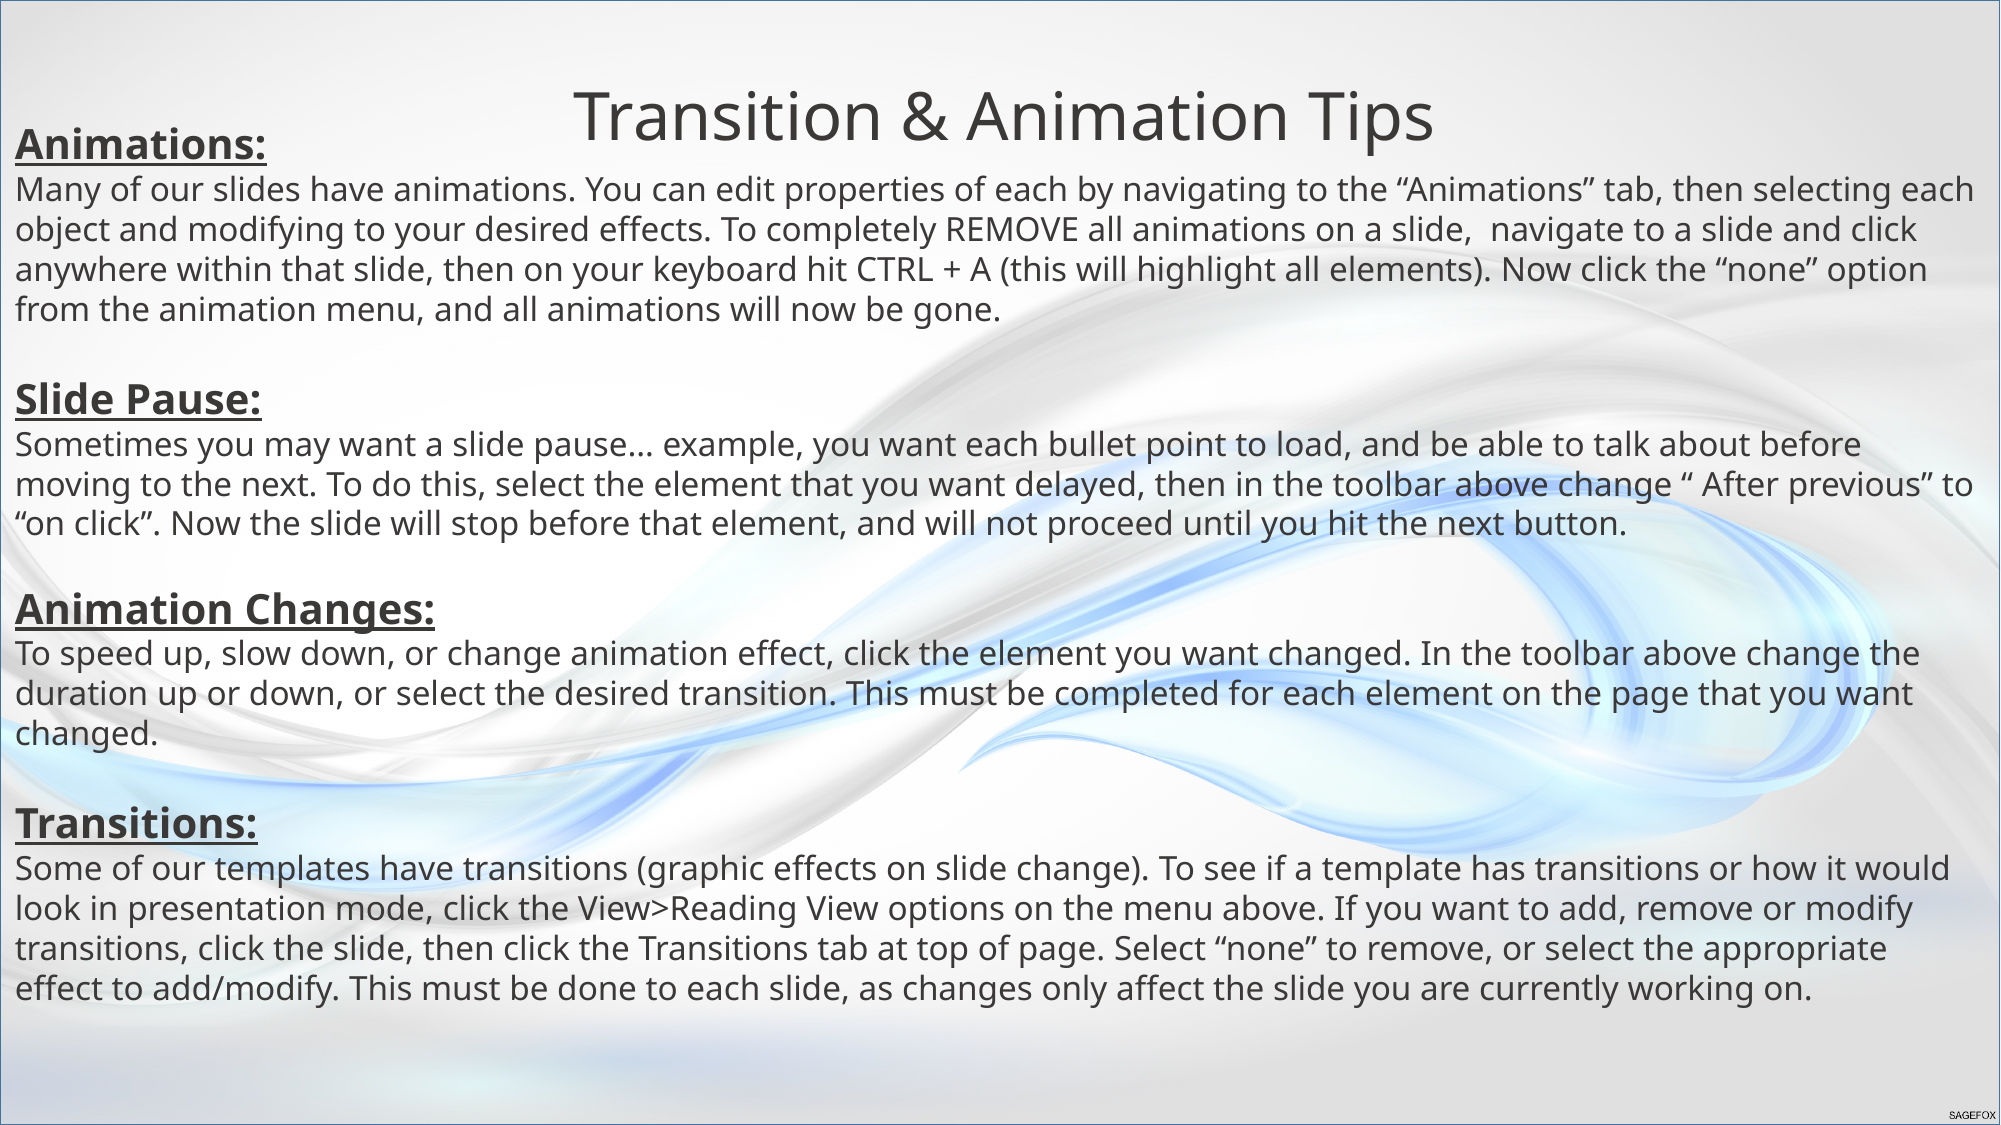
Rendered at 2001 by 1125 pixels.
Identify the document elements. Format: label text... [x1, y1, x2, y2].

text_box Animations: Many of our slides have animations. You can edit properties of each by navigating to the “Animations” tab, then selecting each object and modifying to your desired effects. To completely REMOVE all animations on a slide, navigate to a slide and click anywhere within that slide, then on your keyboard hit CTRL + A (this will highlight all elements). Now click the “none” option from the animation menu, and all animations will now be gone. Slide Pause: Sometimes you may want a slide pause… example, you want each bullet point to load, and be able to talk about before moving to the next. To do this, select the element that you want delayed, then in the toolbar above change “ After previous” to “on click”. Now the slide will stop before that element, and will not proceed until you hit the next button. Animation Changes: To speed up, slow down, or change animation effect, click the element you want changed. In the toolbar above change the duration up or down, or select the desired transition. This must be completed for each element on the page that you want changed. Transitions: Some of our templates have transitions (graphic effects on slide change). To see if a template has transitions or how it would look in presentation mode, click the View>Reading View options on the menu above. If you want to add, remove or modify transitions, click the slide, then click the Transitions tab at top of page. Select “none” to remove, or select the appropriate effect to add/modify. This must be done to each slide, as changes only affect the slide you are currently working on. [0, 0, 2000, 1125]
title Transition & Animation Tips [477, 59, 1532, 177]
